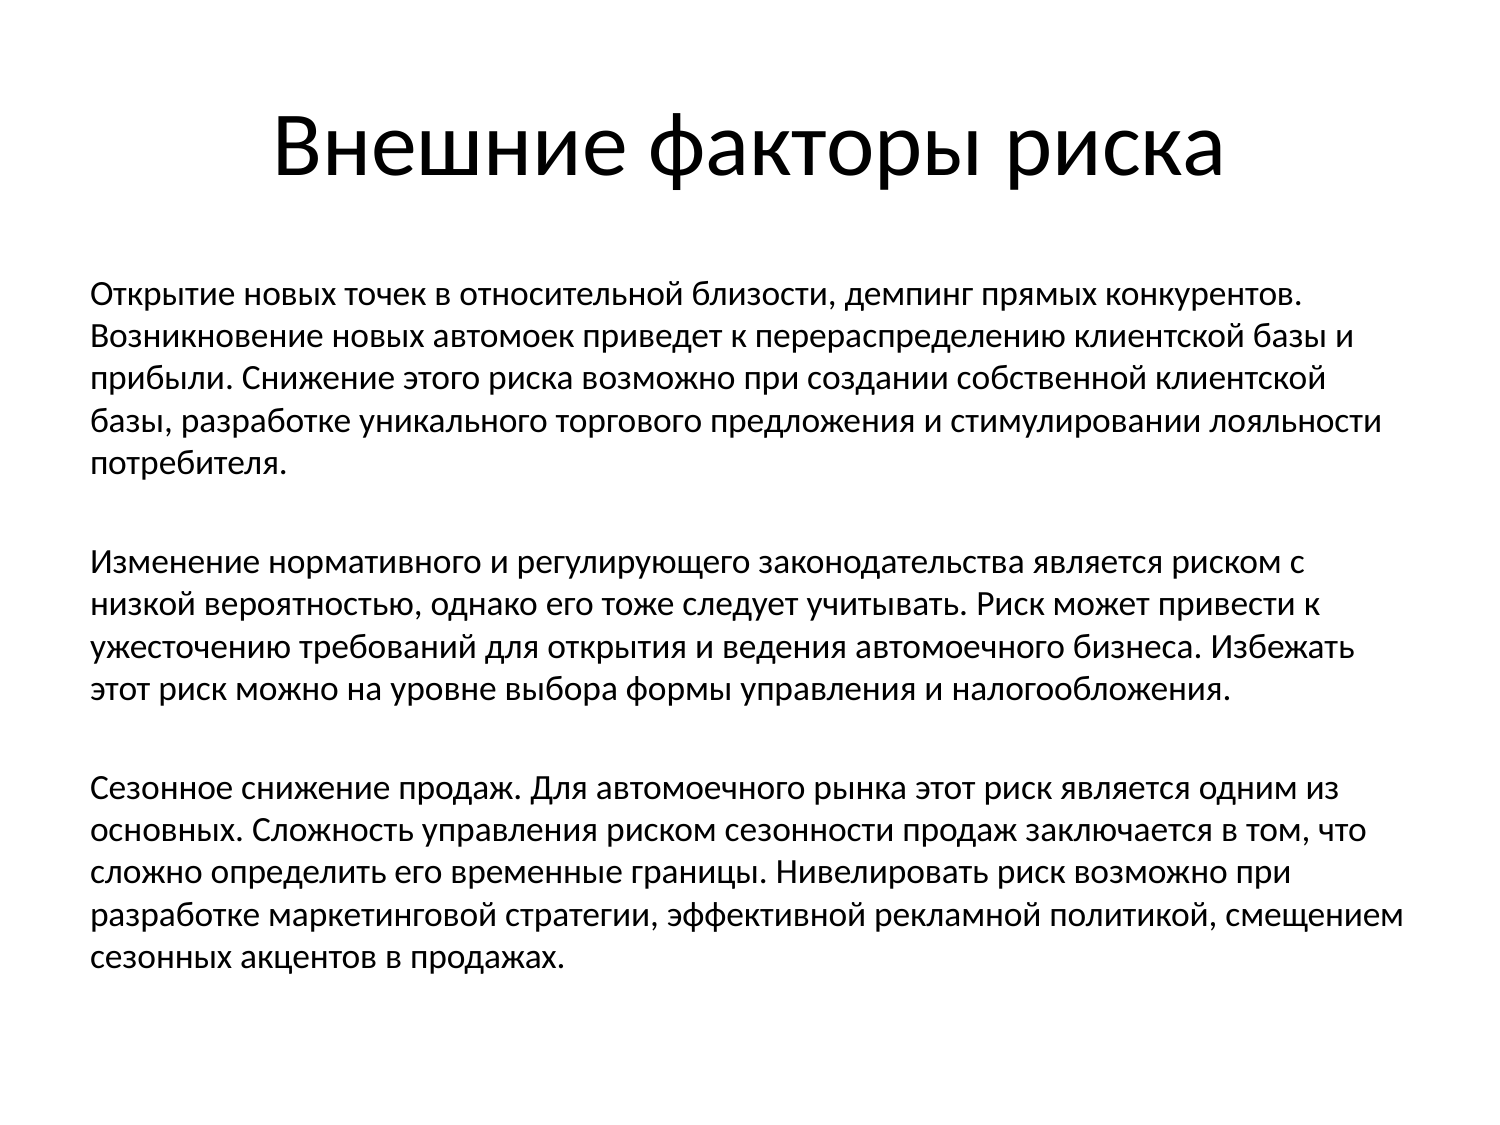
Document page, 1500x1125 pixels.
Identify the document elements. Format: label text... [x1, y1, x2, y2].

list Открытие новых точек в относительной близости, демпинг прямых конкурентов. Возникновение новых автомоек приведет к перераспределению клиентской базы и прибыли. Снижение этого риска возможно при создании собственной клиентской базы, разработке уникального торгового предложения и стимулировании лояльности потребителя. Изменение нормативного и регулирующего законодательства является риском с низкой вероятностью, однако его тоже следует учитывать. Риск может привести к ужесточению требований для открытия и ведения автомоечного бизнеса. Избежать этот риск можно на уровне выбора формы управления и налогообложения. Сезонное снижение продаж. Для автомоечного рынка этот риск является одним из основных. Сложность управления риском сезонности продаж заключается в том, что сложно определить его временные границы. Нивелировать риск возможно при разработке маркетинговой стратегии, эффективной рекламной политикой, смещением сезонных акцентов в продажах. [75, 262, 1425, 1005]
title Внешние факторы риска [75, 45, 1425, 233]
